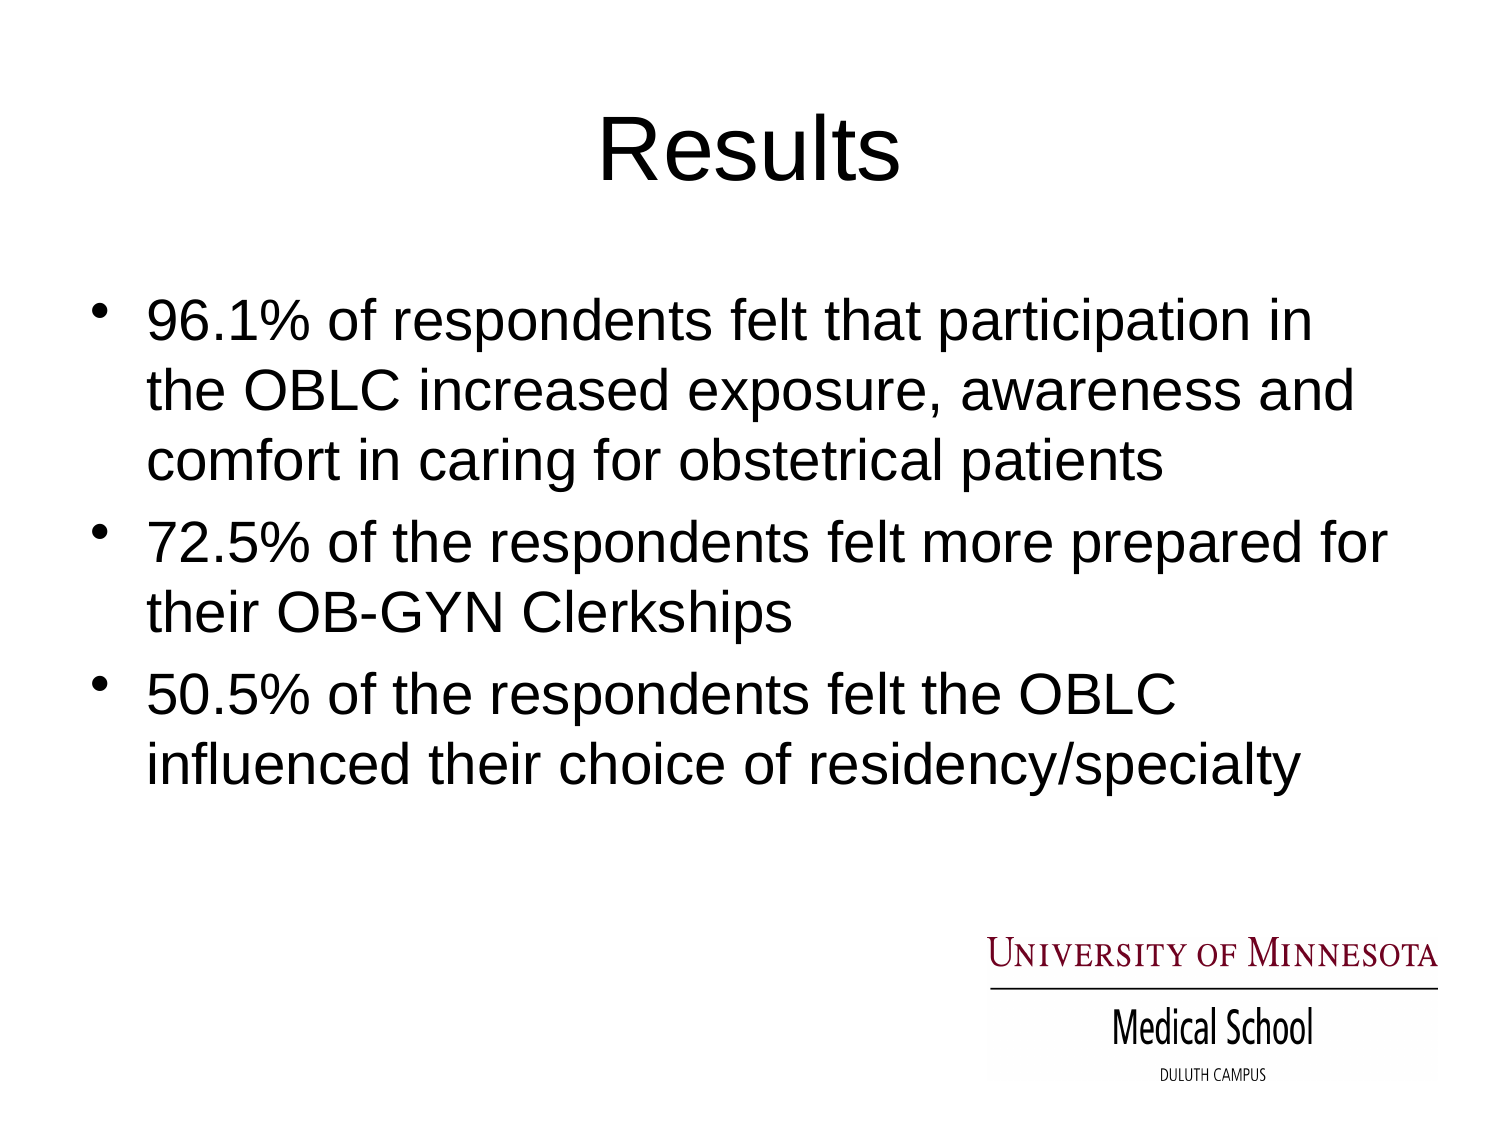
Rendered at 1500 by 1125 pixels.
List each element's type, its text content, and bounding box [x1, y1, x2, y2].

title Results [75, 50, 1425, 238]
list 96.1% of respondents felt that participation in the OBLC increased exposure, awareness and comfort in caring for obstetrical patients 72.5% of the respondents felt more prepared for their OB-GYN Clerkships 50.5% of the respondents felt the OBLC influenced their choice of residency/specialty [75, 275, 1425, 838]
picture [987, 937, 1438, 1081]
